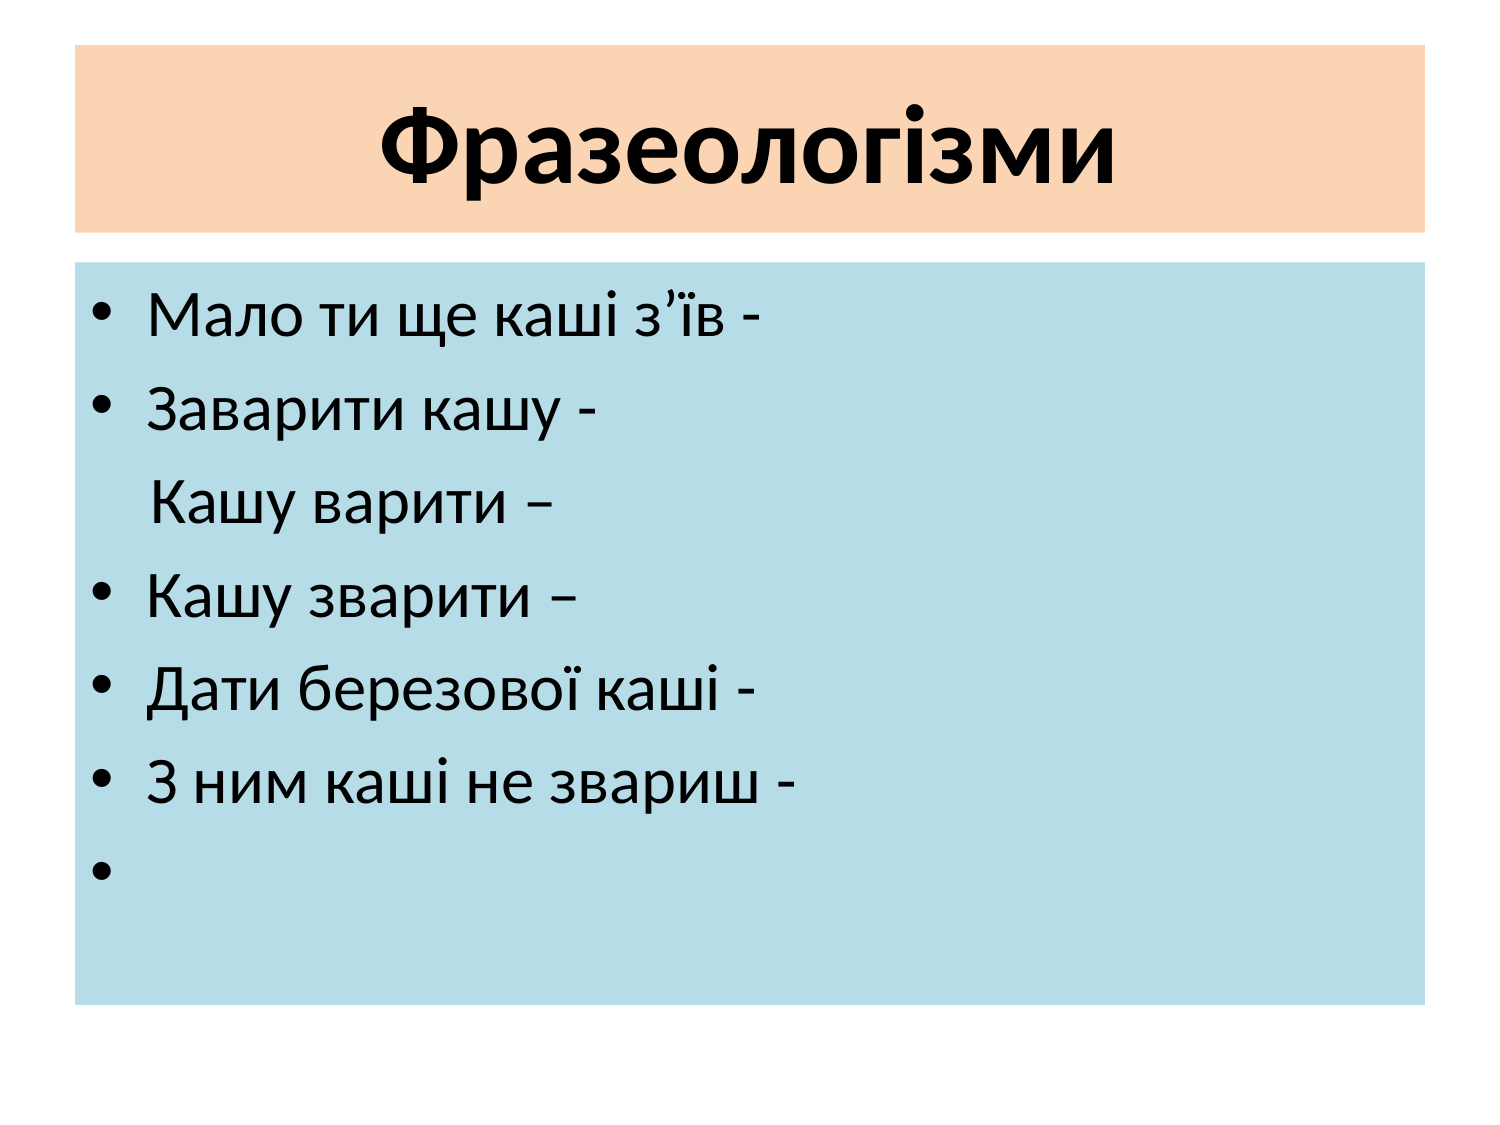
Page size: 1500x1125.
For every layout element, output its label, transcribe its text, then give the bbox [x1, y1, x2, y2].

list Мало ти ще каші з’їв - Заварити кашу - Кашу варити – Кашу зварити – Дати березової каші - З ним каші не звариш - [75, 262, 1425, 1005]
title Фразеологізми [75, 45, 1425, 233]
